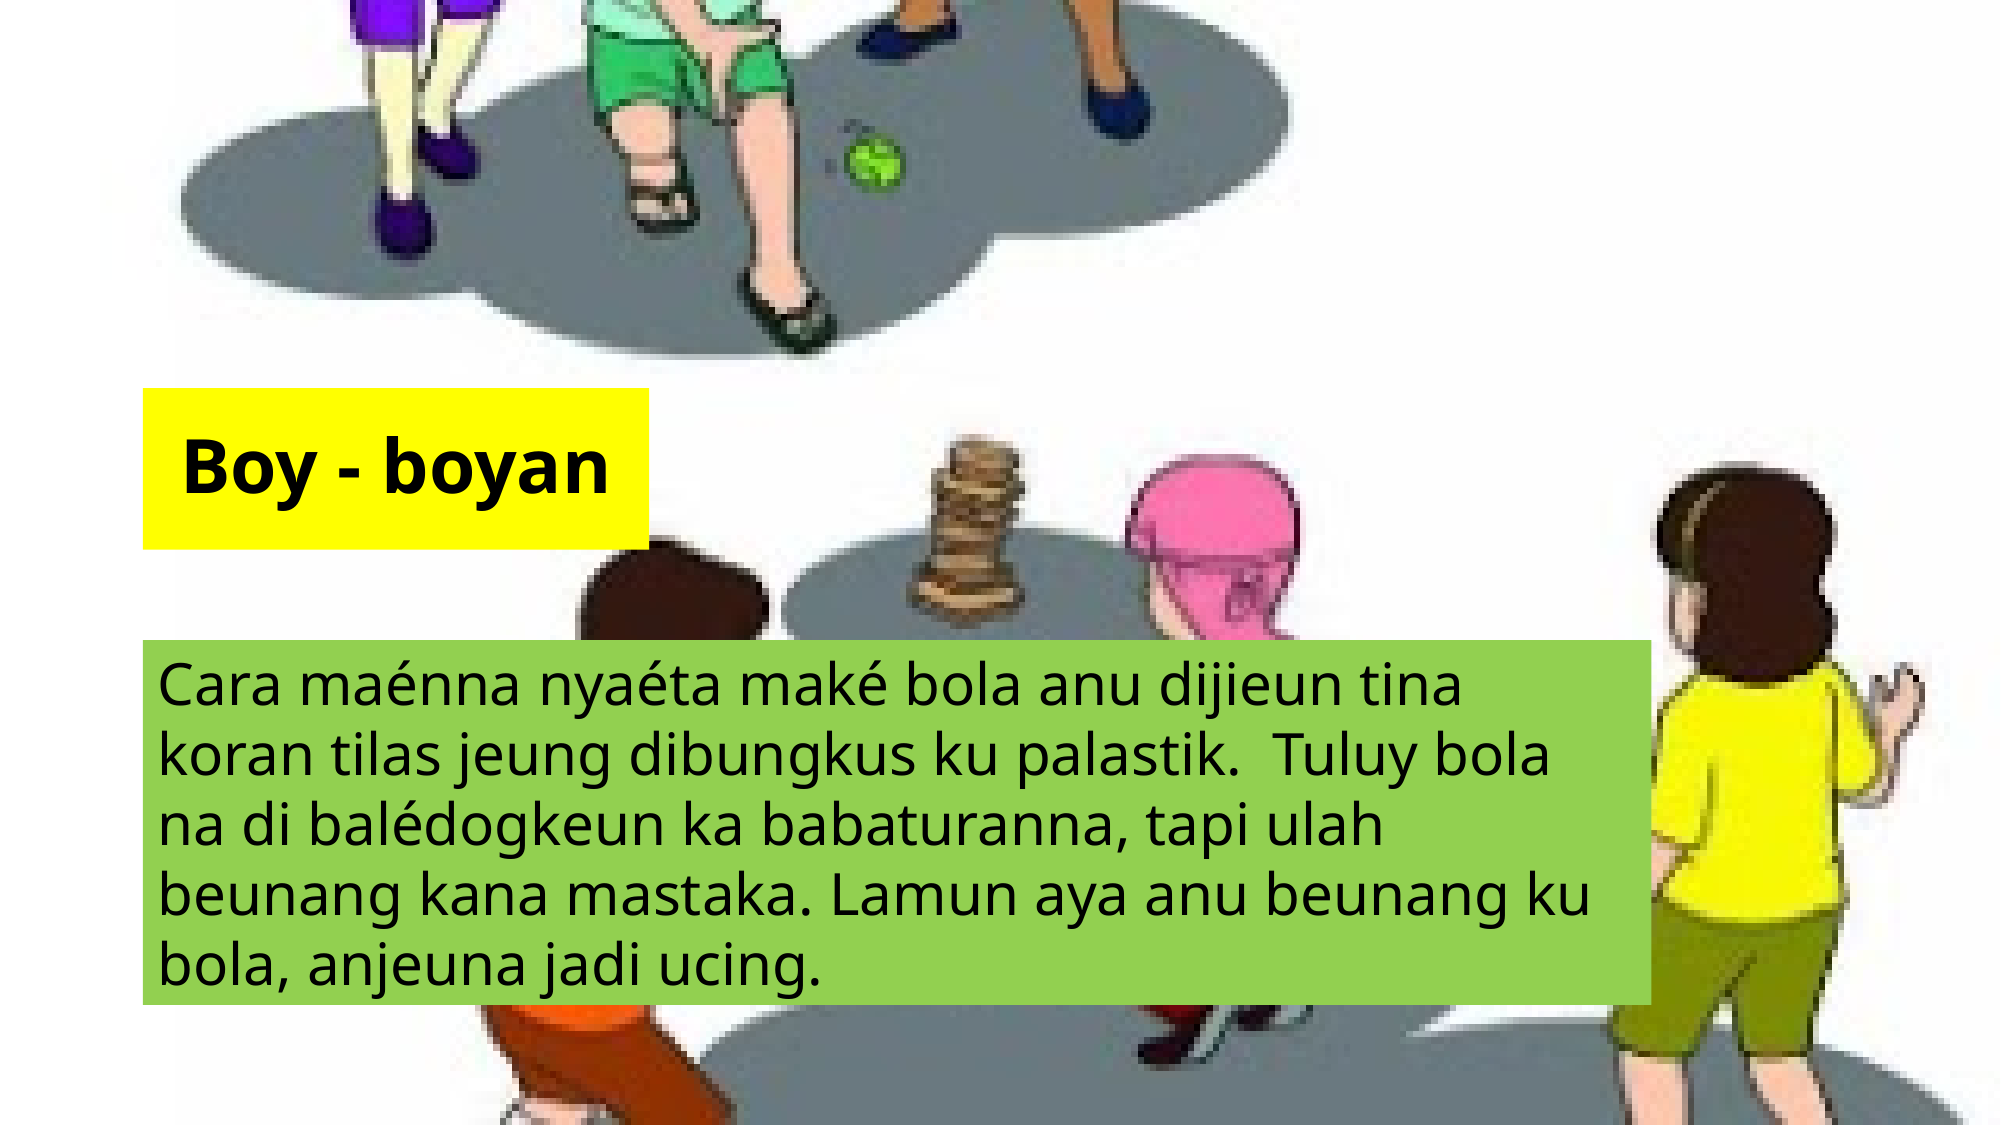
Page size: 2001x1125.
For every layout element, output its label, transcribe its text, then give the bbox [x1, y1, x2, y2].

picture [0, 0, 2001, 1125]
text_box Cara maénna nyaéta maké bola anu dijieun tina koran tilas jeung dibungkus ku palastik. Tuluy bola na di balédogkeun ka babaturanna, tapi ulah beunang kana mastaka. Lamun aya anu beunang ku bola, anjeuna jadi ucing. [142, 640, 1652, 1005]
title Boy - boyan [142, 388, 650, 550]
